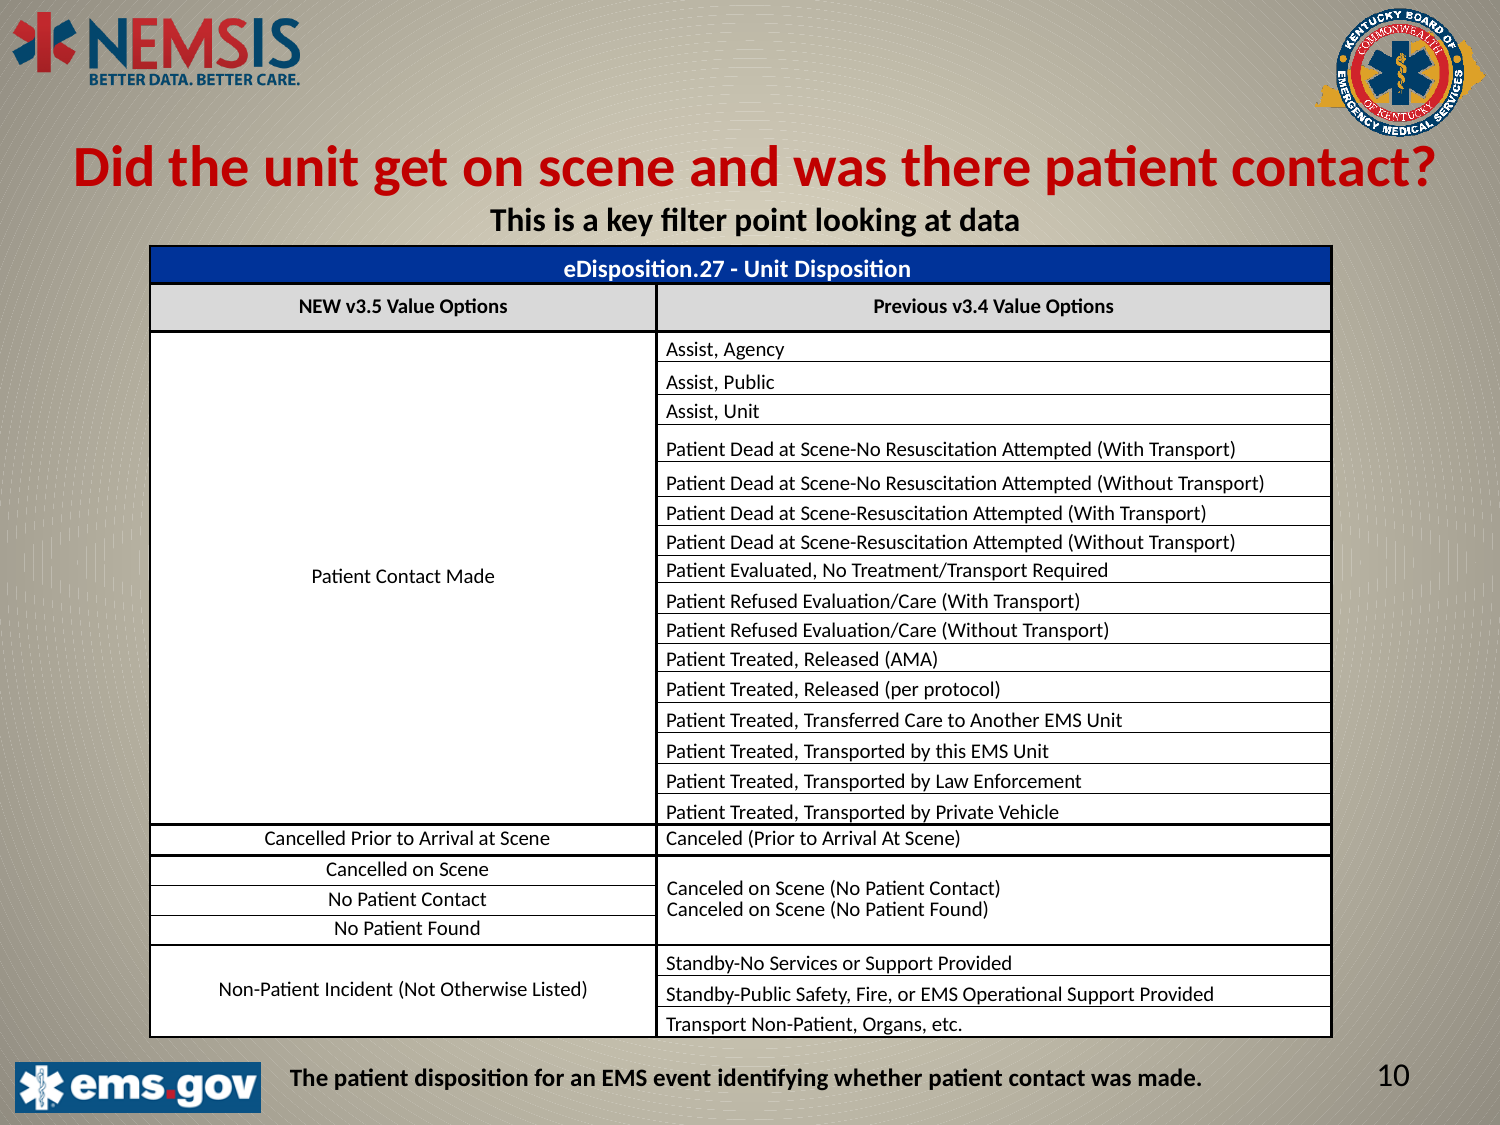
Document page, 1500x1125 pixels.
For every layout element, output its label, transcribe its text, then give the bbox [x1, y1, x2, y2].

table_cell Patient Dead at Scene-Resuscitation Attempted (Without Transport) [658, 526, 1330, 555]
table_cell No Patient Found [151, 916, 655, 944]
table_cell Patient Refused Evaluation/Care (With Transport) [658, 583, 1330, 613]
table_cell NEW v3.5 Value Options [151, 285, 655, 330]
picture [12, 12, 300, 89]
picture [15, 1062, 261, 1113]
table_header eDisposition.27 - Unit Disposition [151, 247, 1330, 282]
table_cell Patient Treated, Transported by this EMS Unit [658, 733, 1330, 763]
table_cell Patient Treated, Transported by Law Enforcement [658, 764, 1330, 793]
table_cell Patient Dead at Scene-No Resuscitation Attempted (With Transport) [658, 425, 1330, 461]
table_cell Previous v3.4 Value Options [658, 285, 1330, 330]
picture [1299, 0, 1500, 151]
table_cell Assist, Unit [658, 395, 1330, 424]
table_cell Patient Contact Made [151, 333, 655, 823]
table_cell Patient Treated, Released (AMA) [658, 644, 1330, 671]
table_cell Canceled on Scene (No Patient Contact) Canceled on Scene (No Patient Found) [658, 857, 1330, 944]
table_cell Patient Dead at Scene-Resuscitation Attempted (With Transport) [658, 497, 1330, 525]
table_cell Cancelled on Scene [151, 857, 655, 885]
table_cell Patient Refused Evaluation/Care (Without Transport) [658, 614, 1330, 643]
table_cell Patient Dead at Scene-No Resuscitation Attempted (Without Transport) [658, 462, 1330, 496]
table_cell Patient Treated, Transferred Care to Another EMS Unit [658, 703, 1330, 732]
table_cell Transport Non-Patient, Organs, etc. [658, 1007, 1330, 1036]
table_cell Assist, Public [658, 362, 1330, 394]
table_cell Non-Patient Incident (Not Otherwise Listed) [151, 946, 655, 1036]
table_cell Assist, Agency [658, 333, 1330, 361]
table_cell Patient Evaluated, No Treatment/Transport Required [658, 556, 1330, 582]
text_box Did the unit get on scene and was there patient contact? This is a key filter point looking at data [58, 120, 1454, 245]
slide_number 10 [1074, 738, 1425, 1125]
table_cell Patient Treated, Released (per protocol) [658, 672, 1330, 702]
text_box The patient disposition for an EMS event identifying whether patient contact was made. [274, 1054, 1400, 1100]
table_cell Standby-Public Safety, Fire, or EMS Operational Support Provided [658, 976, 1330, 1006]
table_cell Standby-No Services or Support Provided [658, 946, 1330, 975]
table_cell Canceled (Prior to Arrival At Scene) [658, 826, 1330, 854]
table_cell No Patient Contact [151, 886, 655, 915]
table_cell Patient Treated, Transported by Private Vehicle [658, 794, 1330, 823]
table_cell Cancelled Prior to Arrival at Scene [151, 826, 655, 854]
